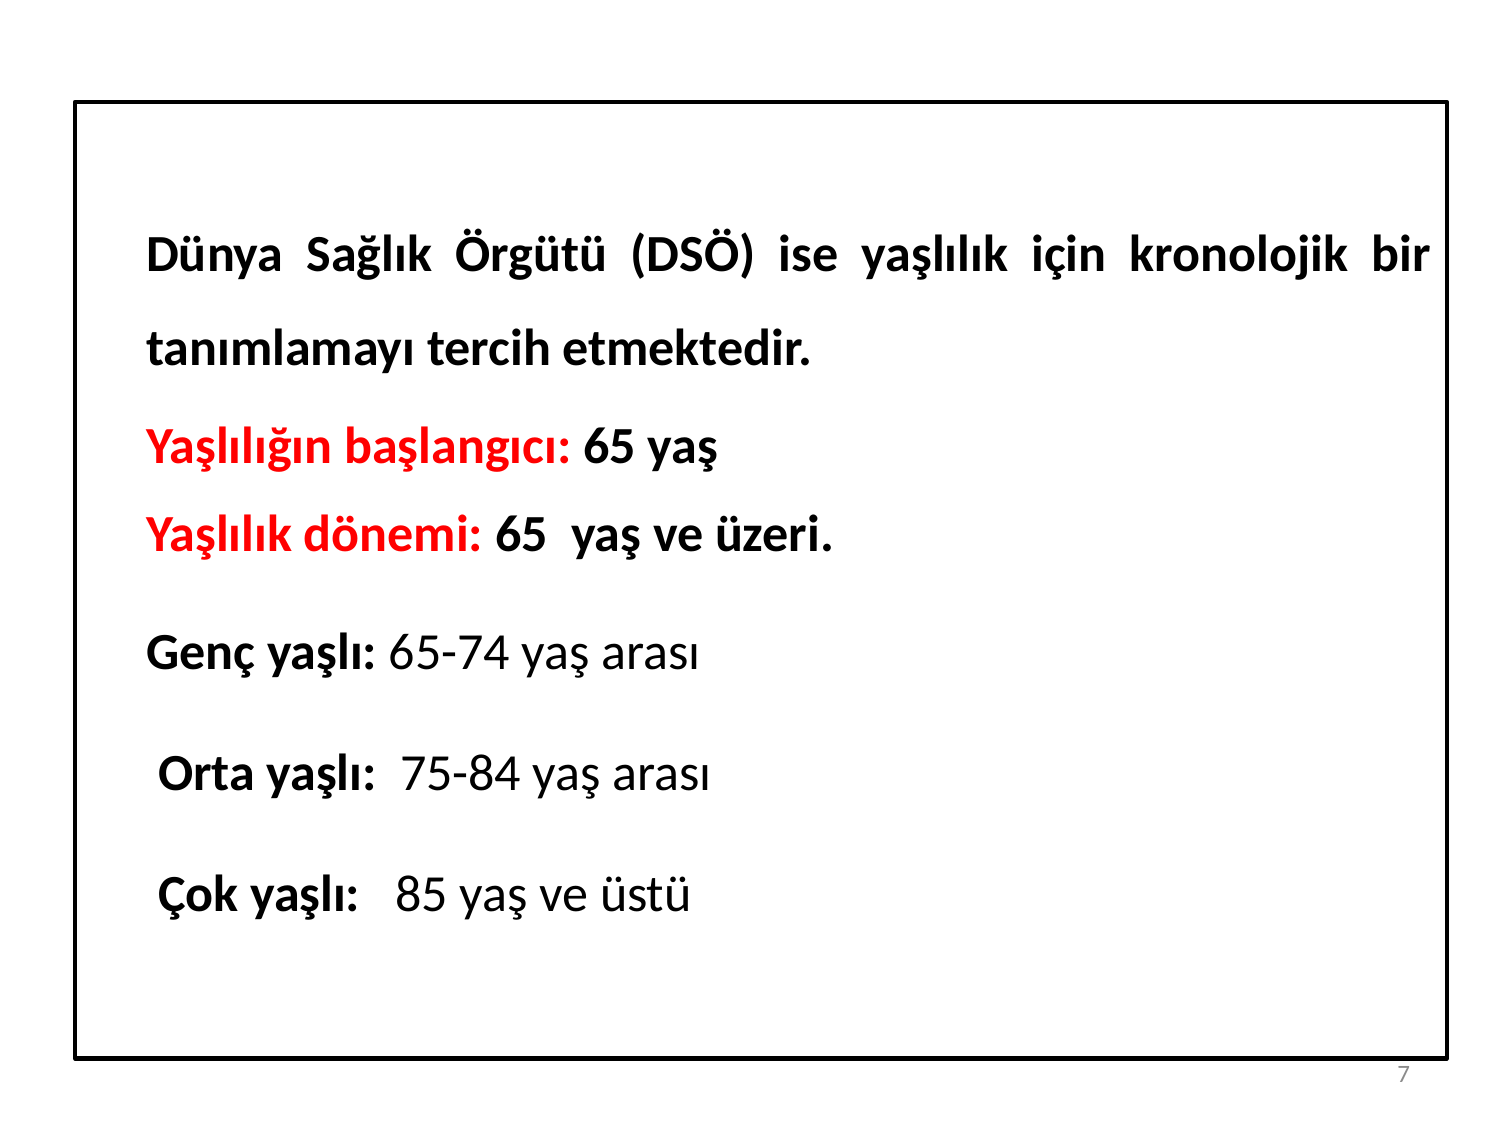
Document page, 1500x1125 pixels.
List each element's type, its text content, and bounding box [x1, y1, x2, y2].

list Dünya Sağlık Örgütü (DSÖ) ise yaşlılık için kronolojik bir tanımlamayı tercih etmektedir. Yaşlılığın başlangıcı: 65 yaş Yaşlılık dönemi: 65 yaş ve üzeri. Genç yaşlı: 65-74 yaş arası Orta yaşlı: 75-84 yaş arası Çok yaşlı: 85 yaş ve üstü [73, 100, 1449, 1061]
slide_number 7 [1074, 1061, 1425, 1103]
